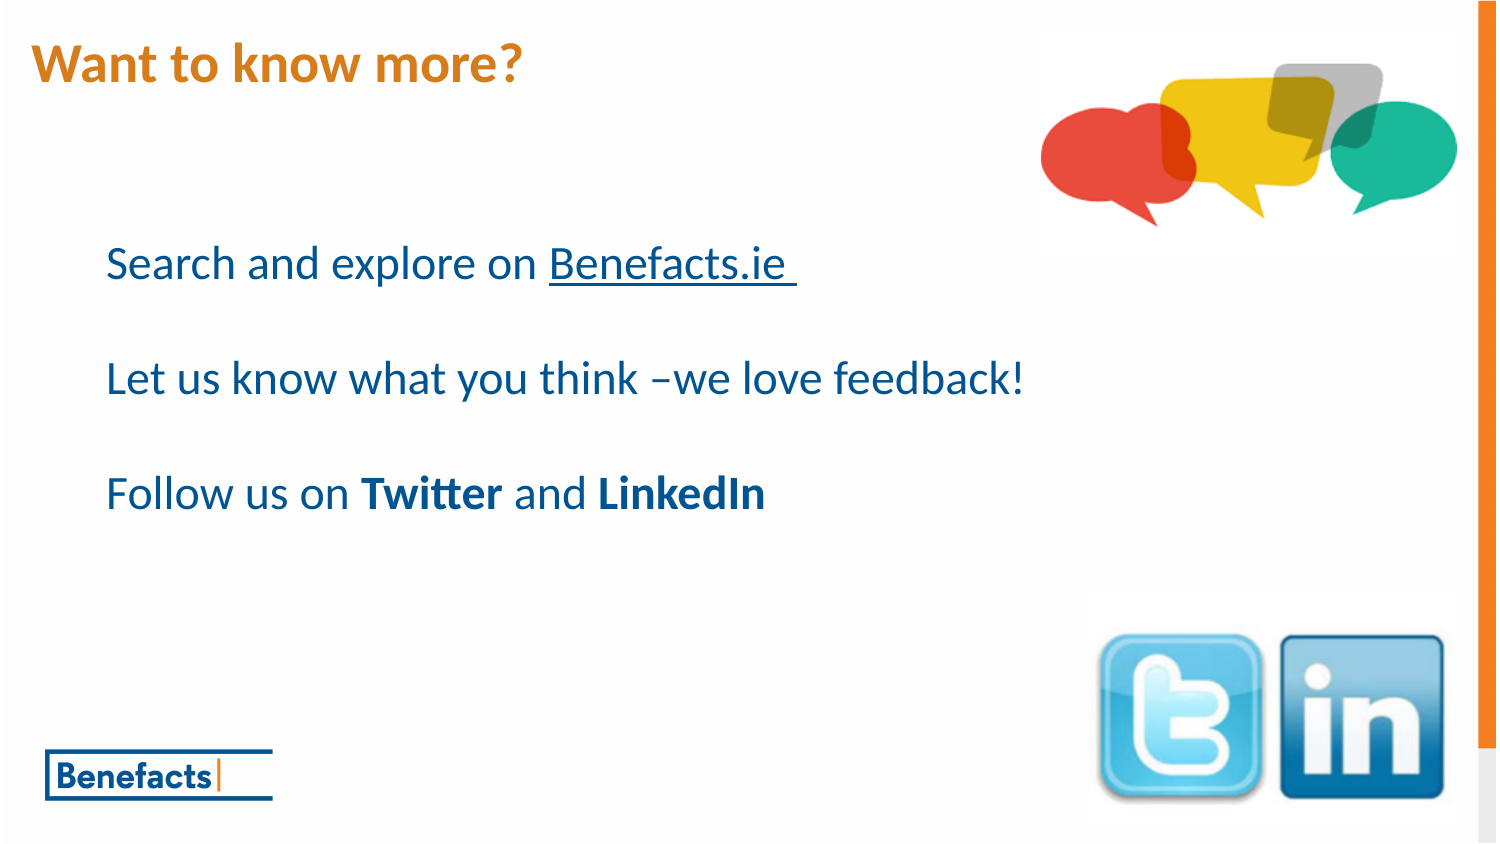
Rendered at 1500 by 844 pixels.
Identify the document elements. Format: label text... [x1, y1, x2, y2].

title Want to know more? [20, 20, 1315, 184]
picture [4, 0, 1496, 844]
list Search and explore on Benefacts.ie Let us know what you think –we love feedback! Follow us on Twitter and LinkedIn [94, 226, 1467, 689]
